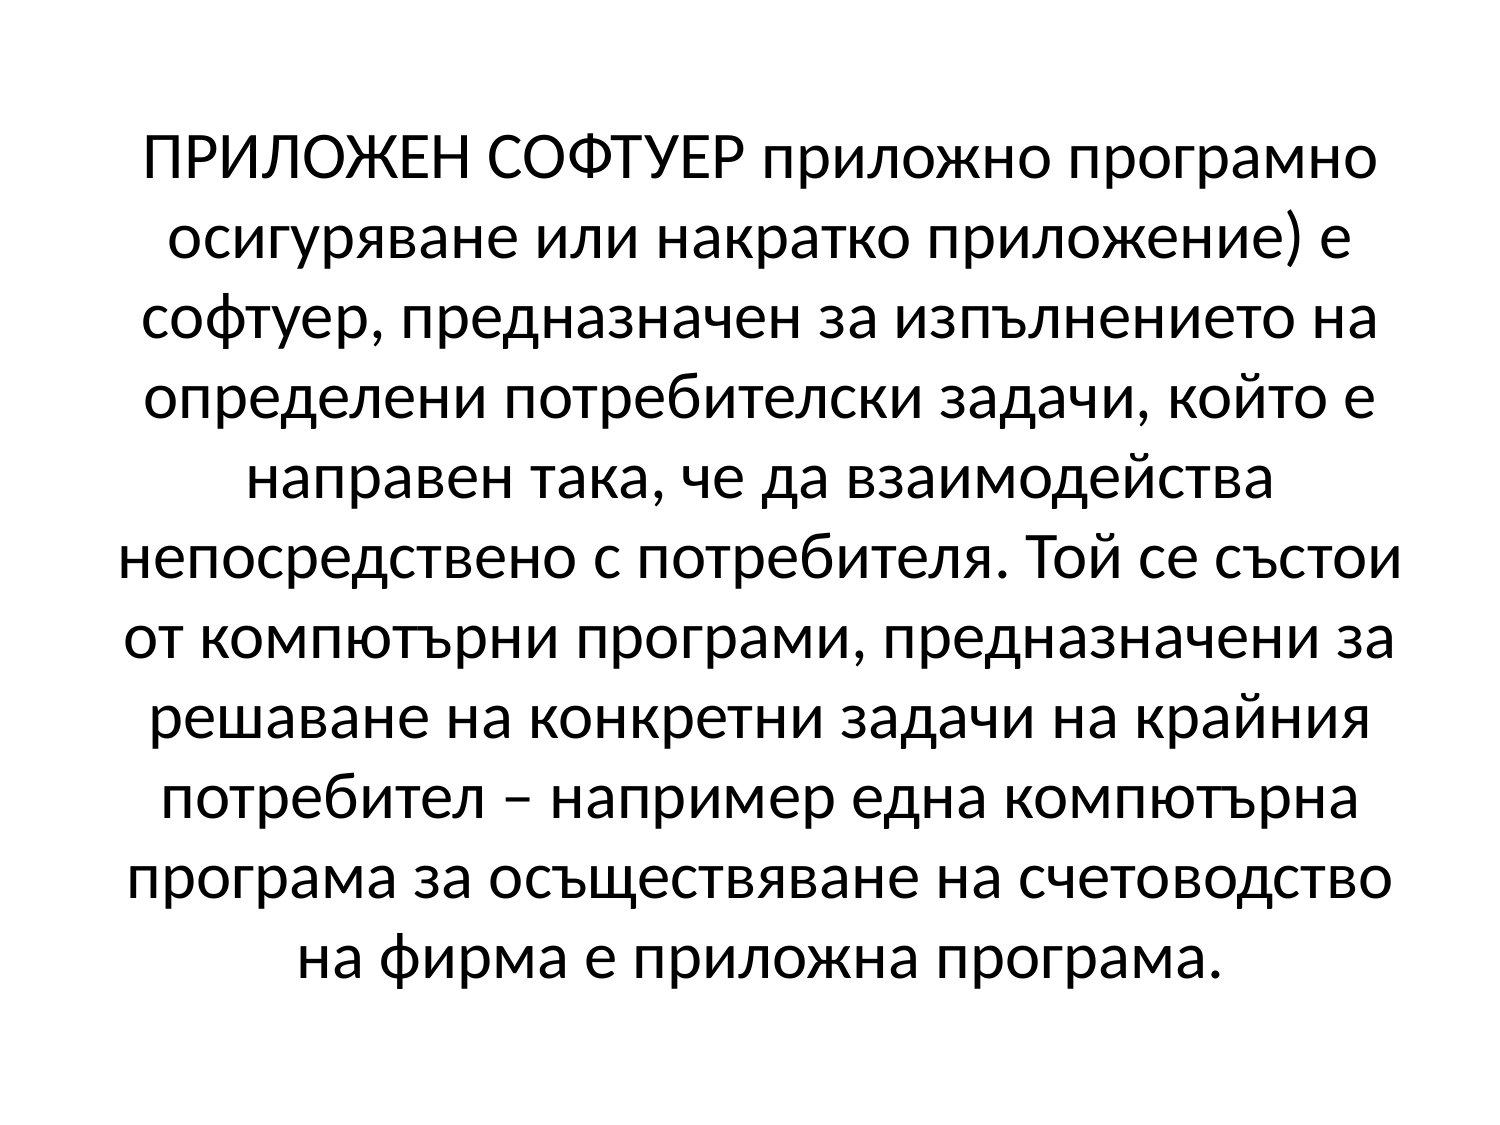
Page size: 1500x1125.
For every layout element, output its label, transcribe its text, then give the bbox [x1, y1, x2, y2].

title ПРИЛОЖЕН СОФТУЕР приложно програмно осигуряване или накратко приложение) е софтуер, предназначен за изпълнението на определени потребителски задачи, който е направен така, че да взаимодейства непосредствено с потребителя. Той се състои от компютърни програми, предназначени за решаване на конкретни задачи на крайния потребител – например една компютърна програма за осъществяване на счетоводство на фирма е приложна програма. [75, 45, 1447, 1059]
